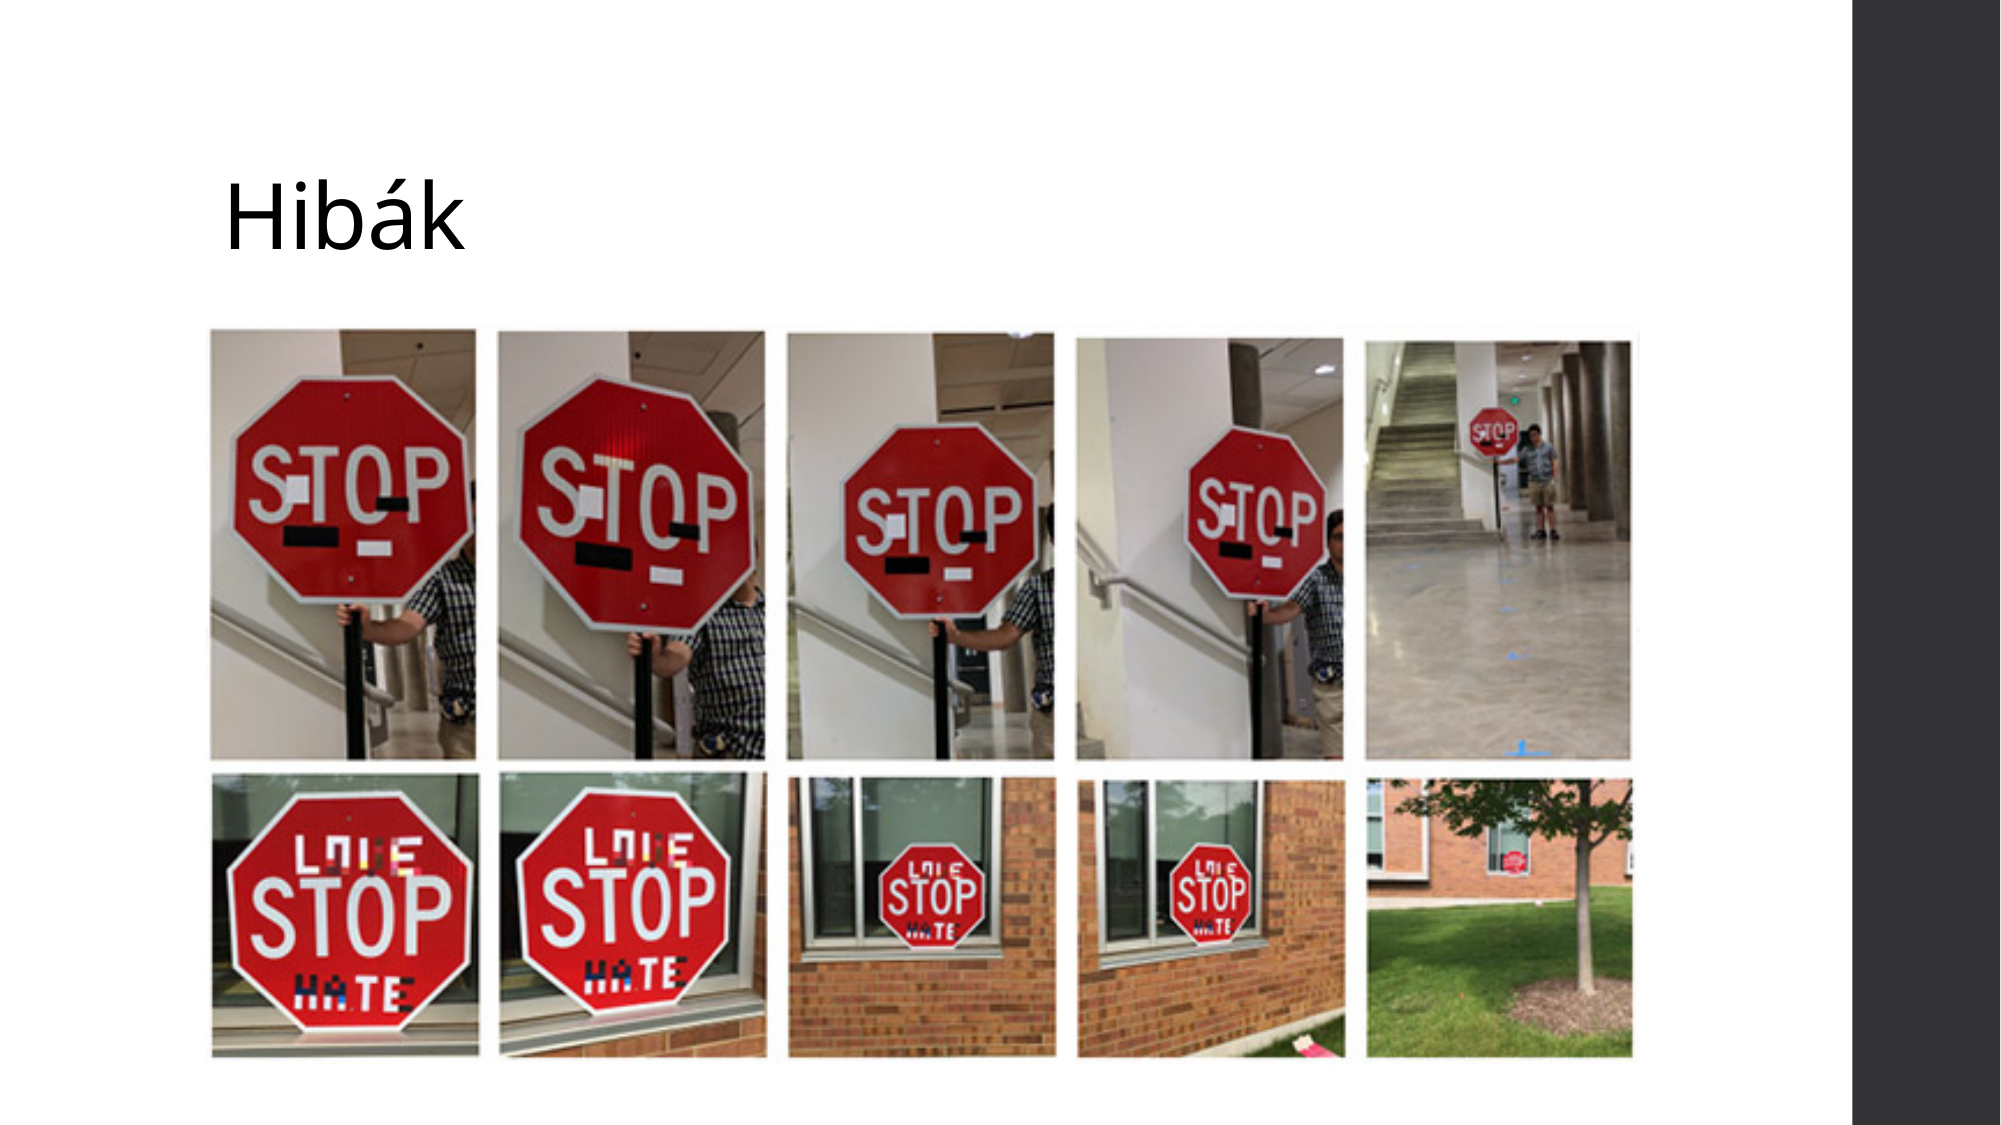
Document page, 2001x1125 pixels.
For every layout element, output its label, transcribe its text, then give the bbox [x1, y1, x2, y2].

picture [206, 325, 1640, 1066]
title Hibák [206, 60, 1797, 278]
